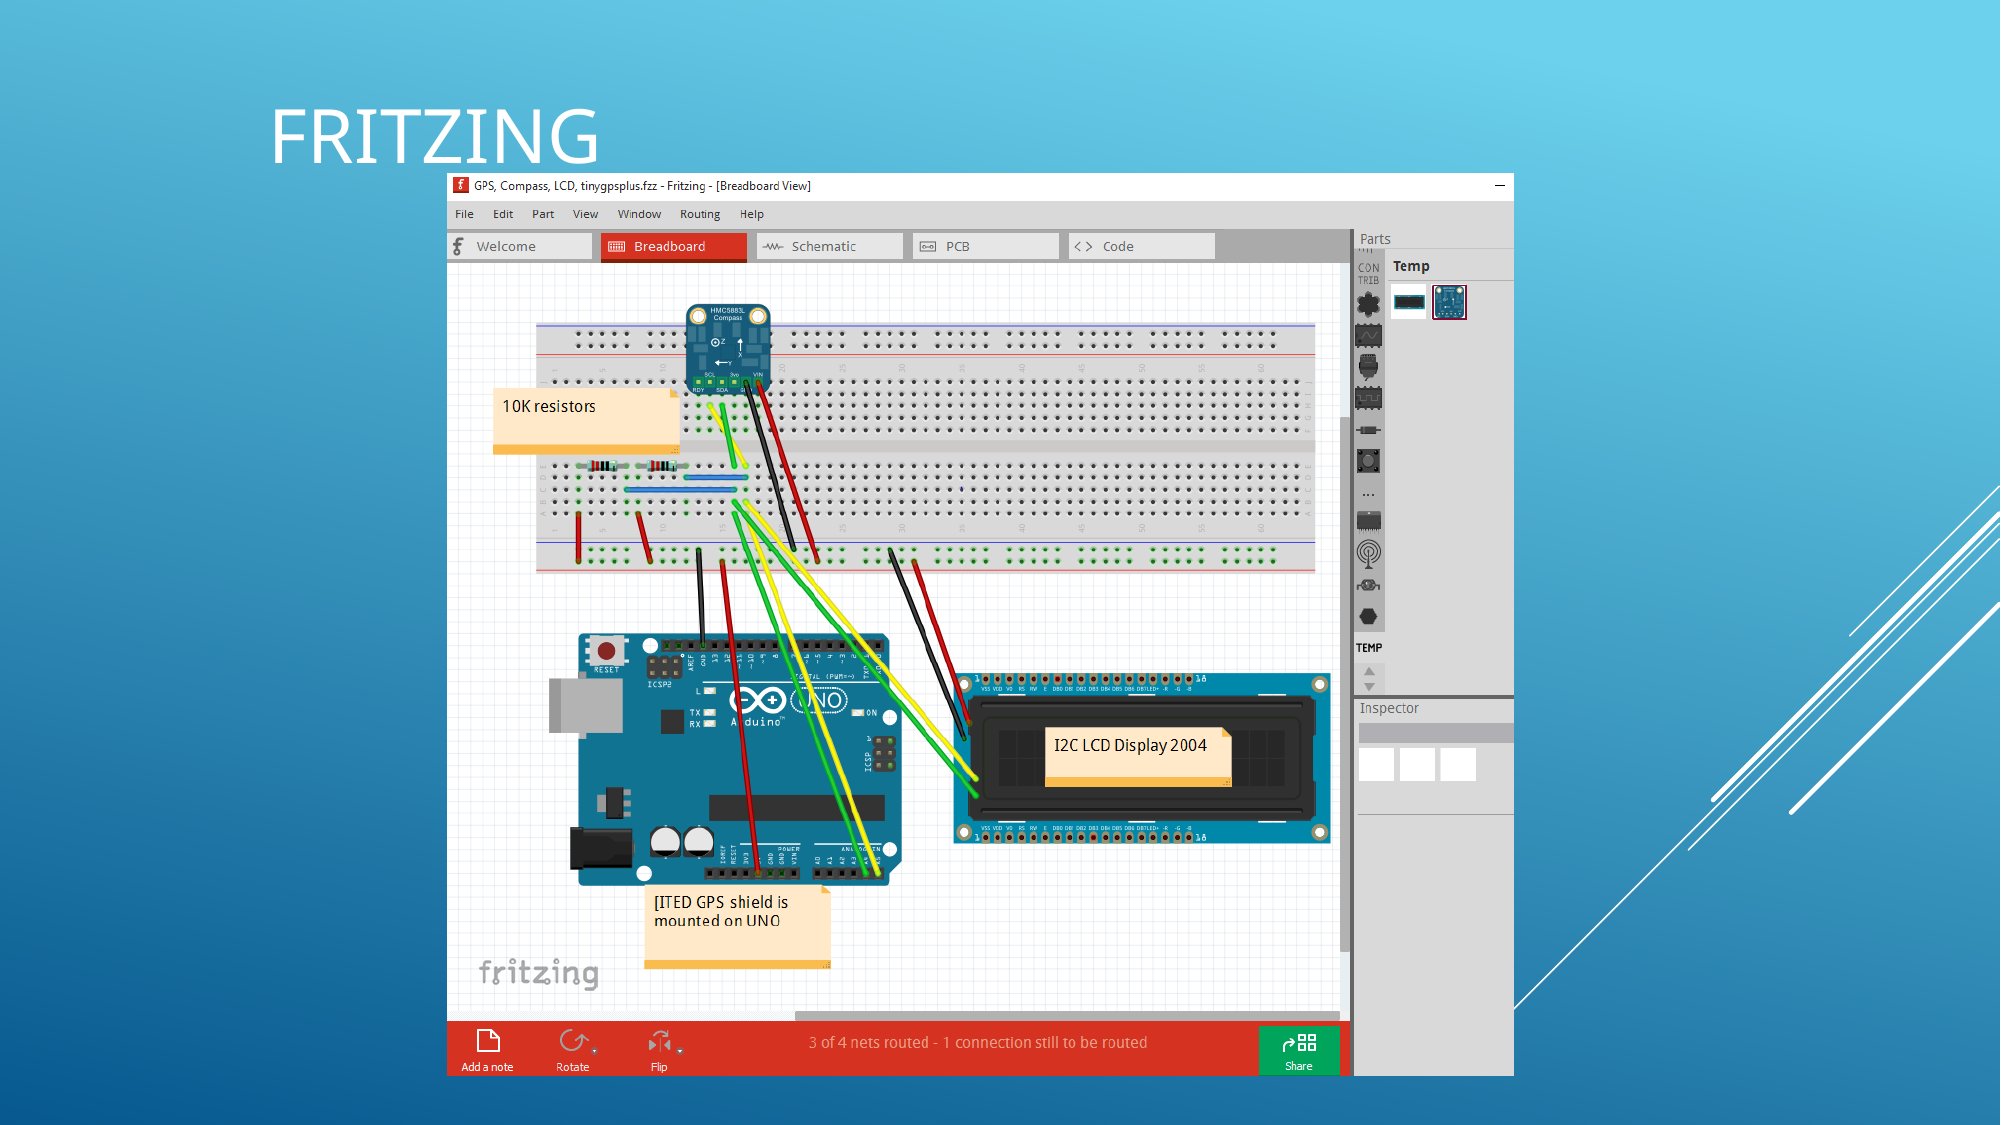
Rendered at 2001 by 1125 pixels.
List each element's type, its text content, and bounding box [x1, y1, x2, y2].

title Fritzing [254, 59, 1644, 208]
picture [446, 173, 1514, 1077]
